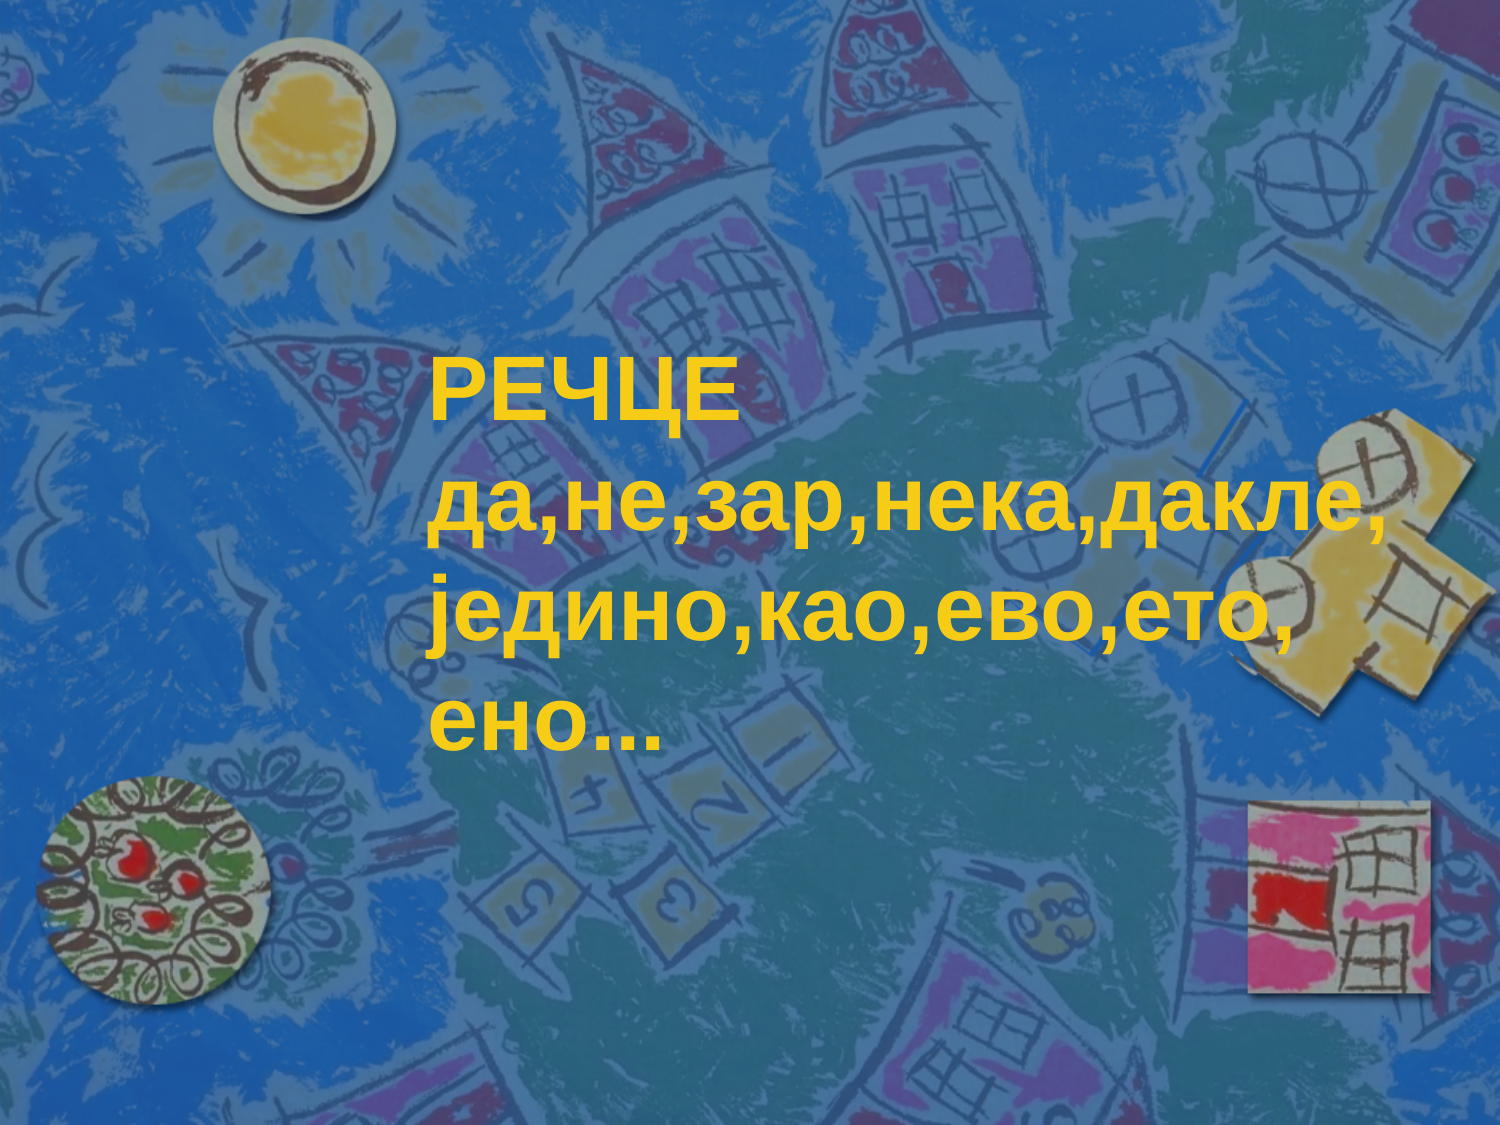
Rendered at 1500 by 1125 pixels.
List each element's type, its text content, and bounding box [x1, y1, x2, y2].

picture [0, 0, 1500, 1125]
title РЕЧЦЕ да,не,зар,нека,дакле, једино,као,ево,ето, ено... [412, 62, 1463, 1036]
